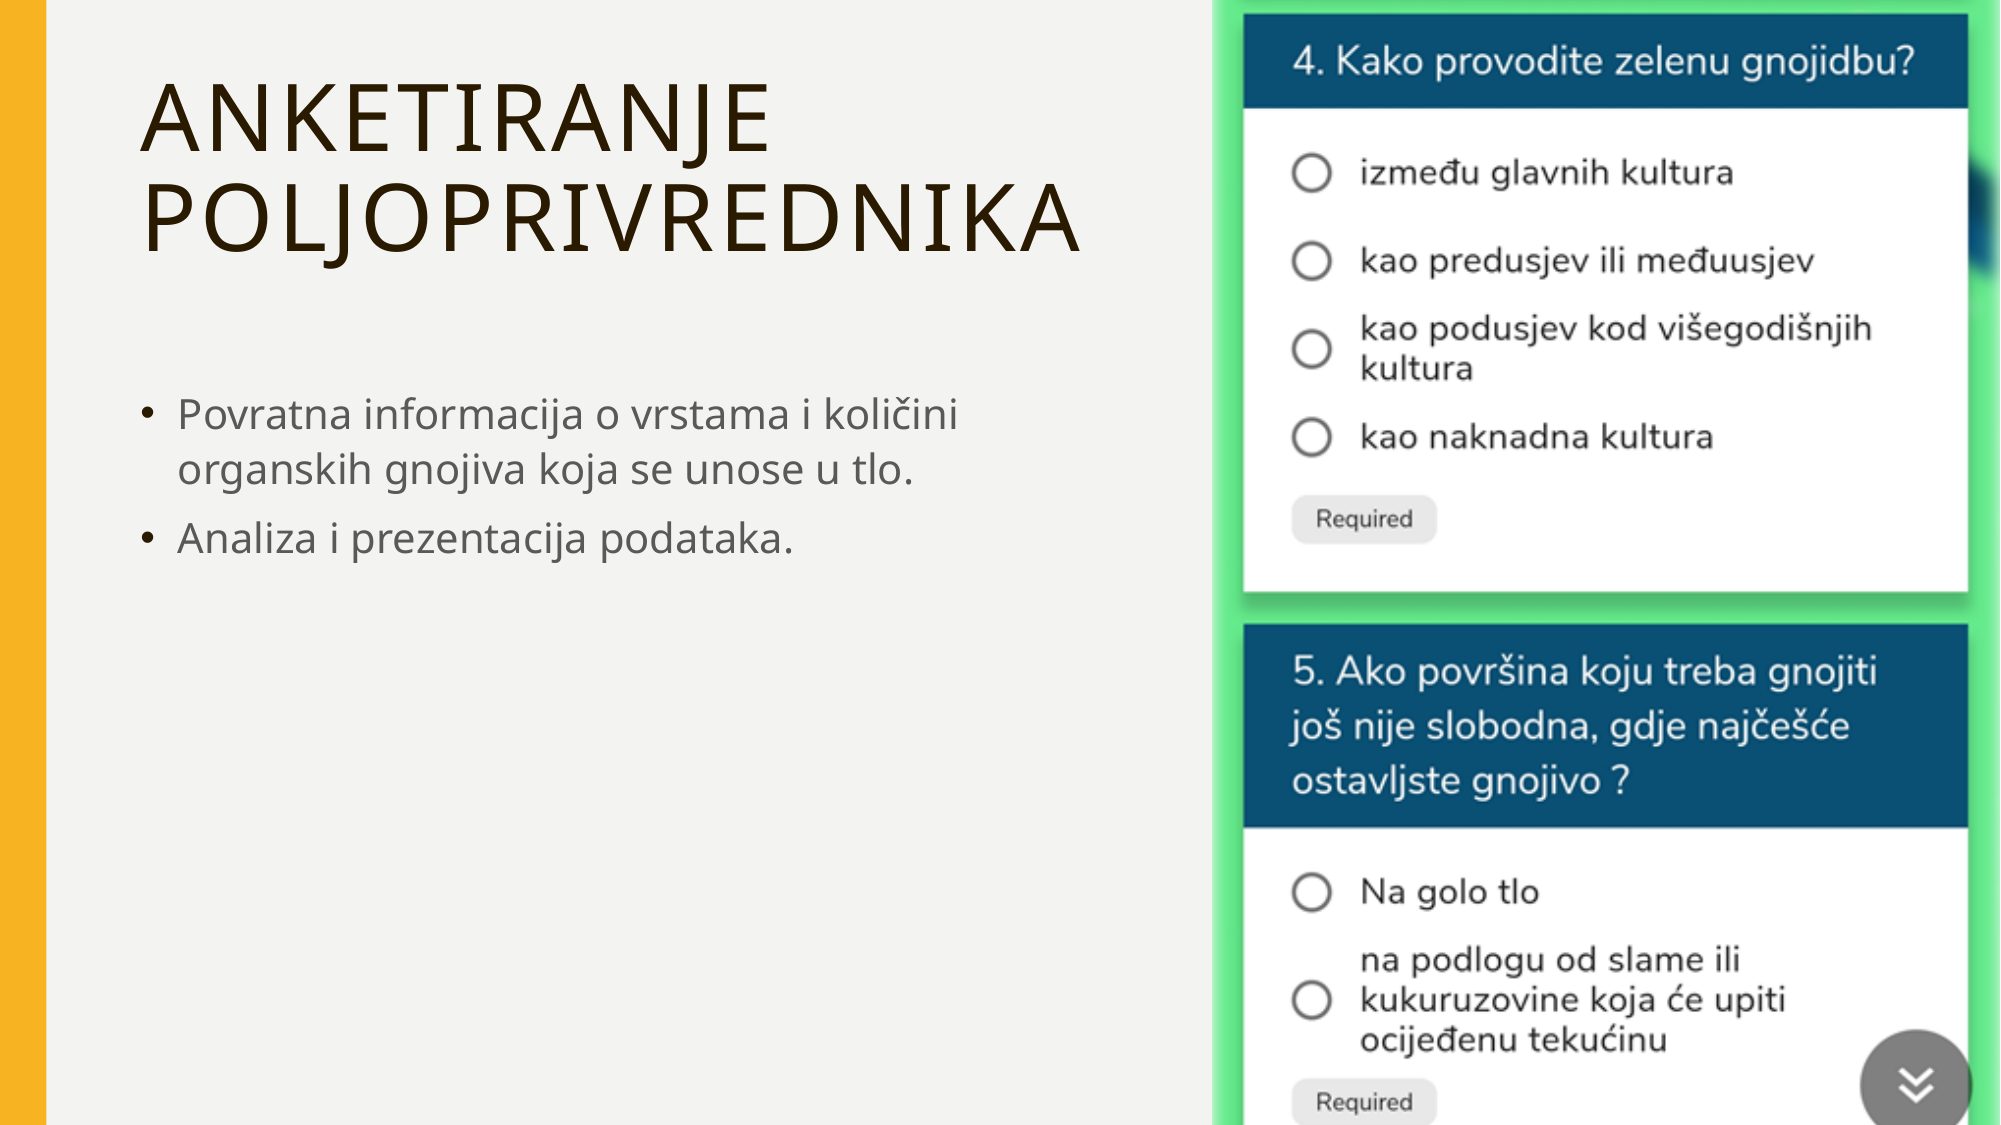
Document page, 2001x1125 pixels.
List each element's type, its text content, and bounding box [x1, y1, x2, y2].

text_box [47, 0, 1212, 1125]
list Povratna informacija o vrstama i količini organskih gnojiva koja se unose u tlo. Analiza i prezentacija podataka. [125, 375, 1113, 965]
text_box [0, 0, 47, 1125]
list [1212, 0, 2000, 1125]
title Anketiranje poljoprivrednika [125, 62, 1113, 308]
